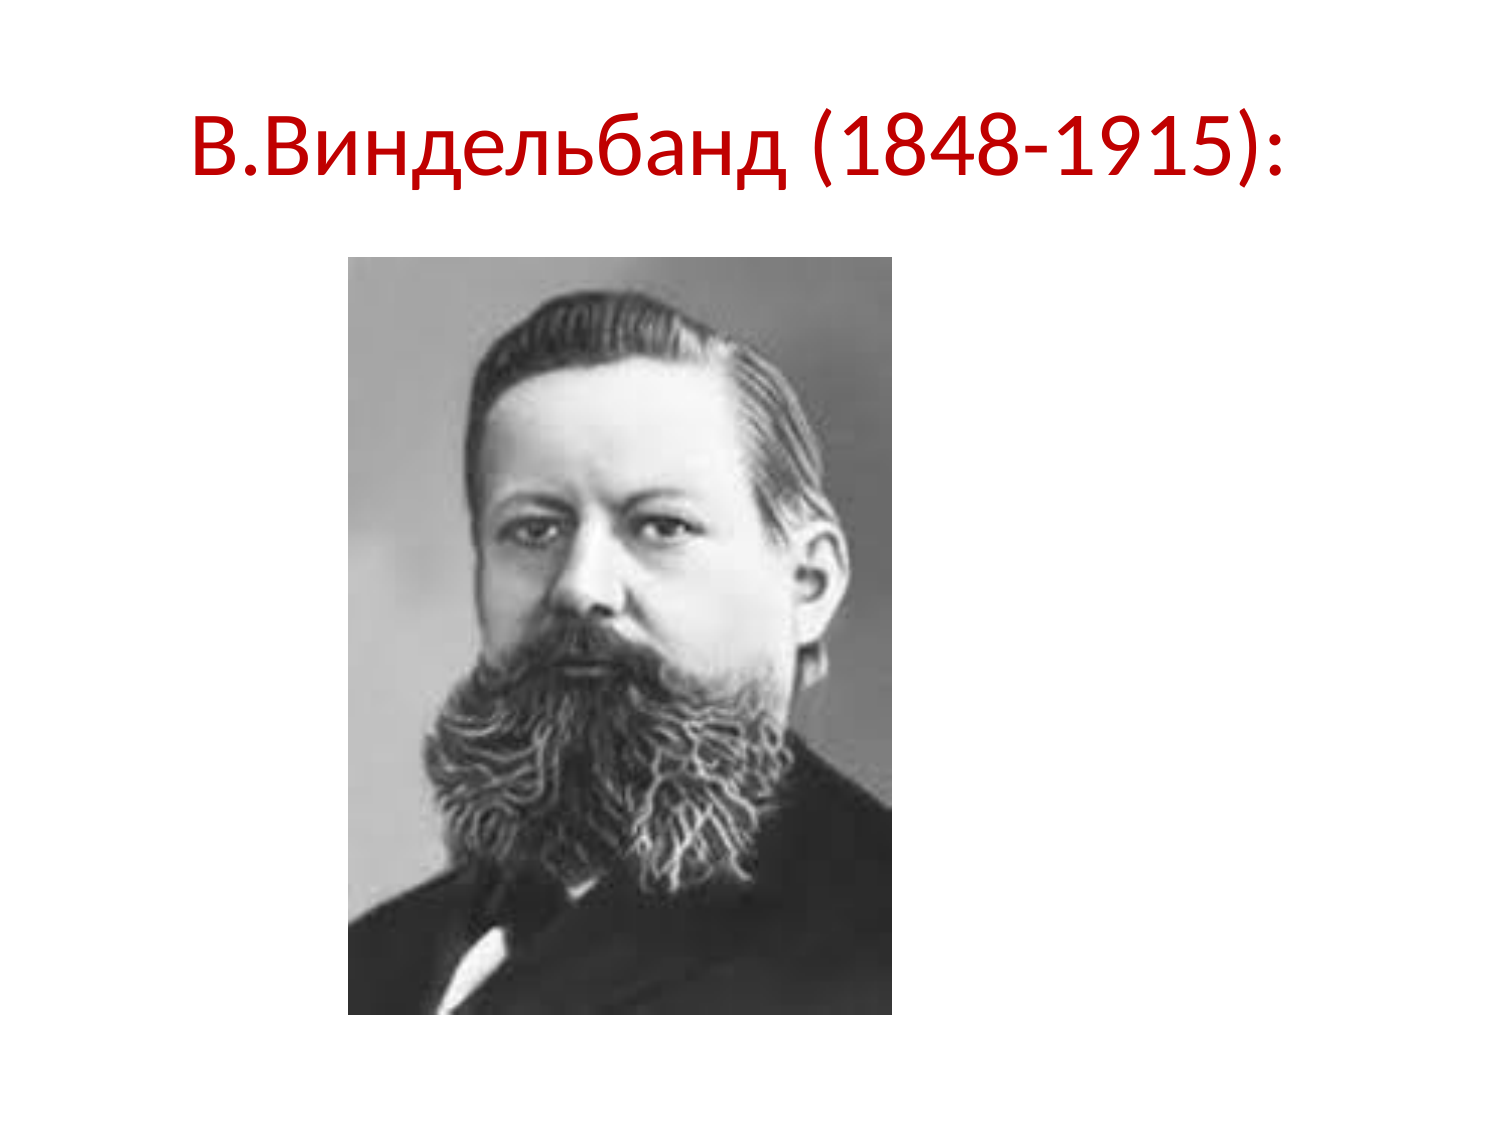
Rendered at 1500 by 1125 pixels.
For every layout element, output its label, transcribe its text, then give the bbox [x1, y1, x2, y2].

title В.Виндельбанд (1848-1915): [75, 45, 1425, 233]
picture [348, 257, 892, 1016]
